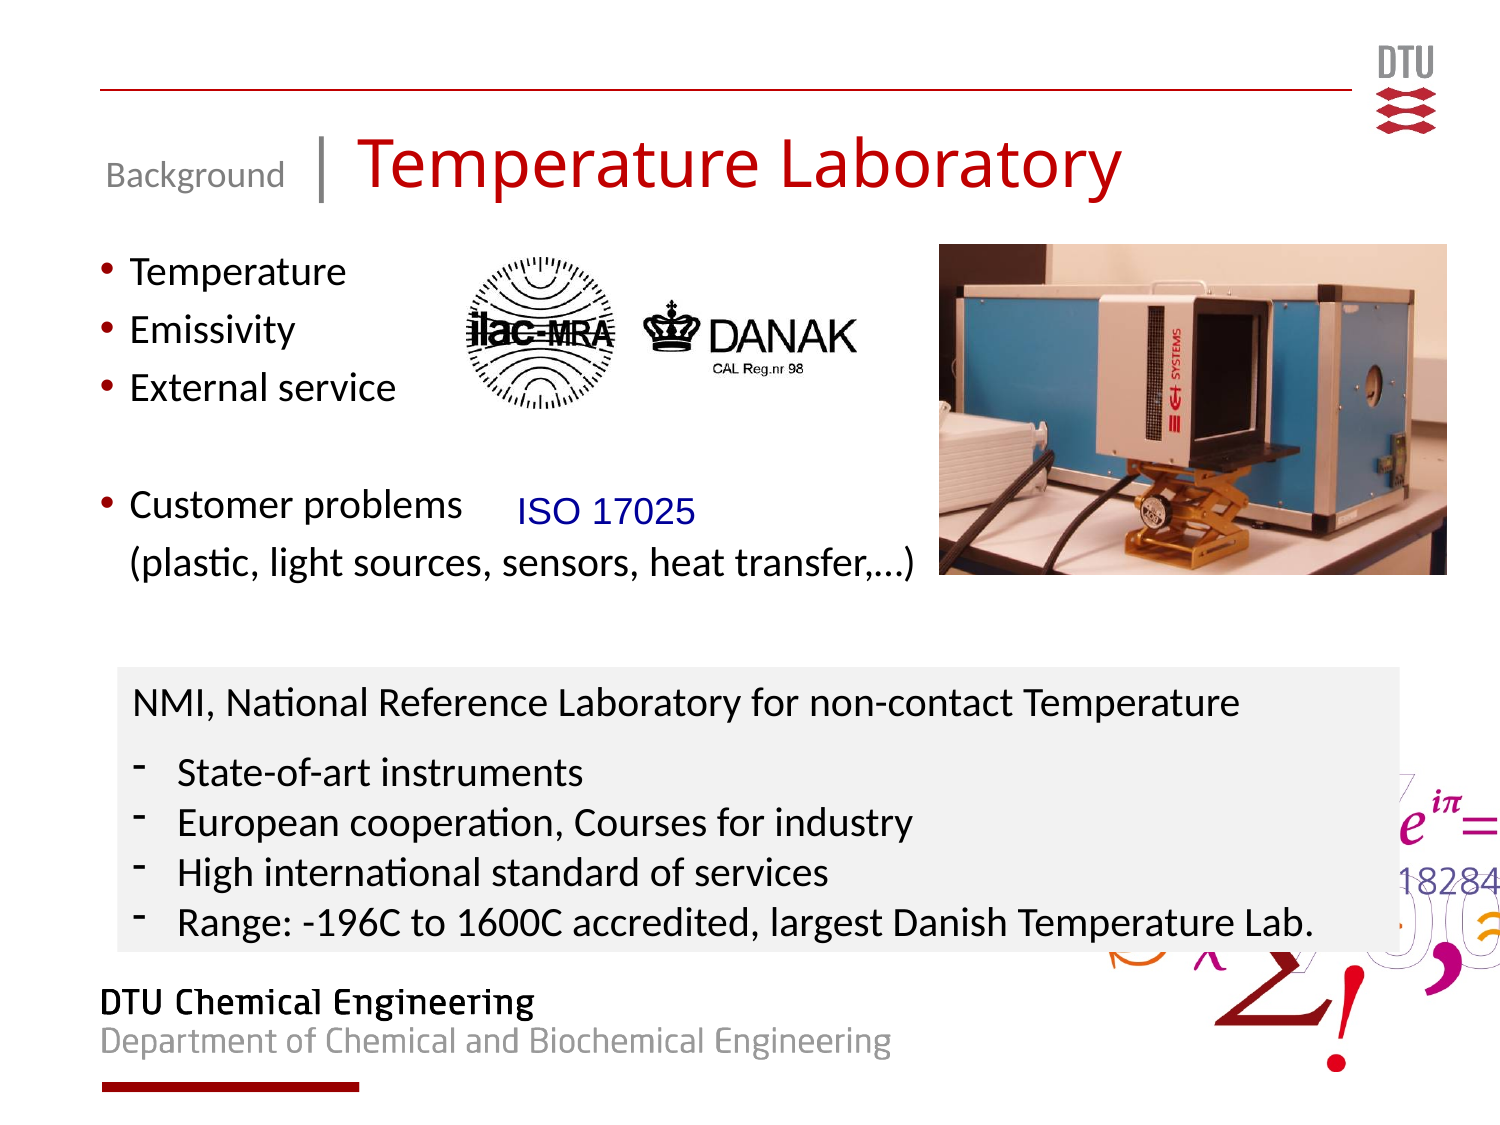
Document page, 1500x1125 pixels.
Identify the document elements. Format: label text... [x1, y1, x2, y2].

text_box Temperature Emissivity External service Customer problems (plastic, light sources, sensors, heat transfer,…) [99, 243, 1375, 993]
text_box ISO 17025 [502, 479, 711, 540]
picture [1356, 45, 1436, 134]
picture [938, 244, 1448, 575]
text_box NMI, National Reference Laboratory for non-contact Temperature State-of-art instruments European cooperation, Courses for industry High international standard of services Range: -196C to 1600C accredited, largest Danish Temperature Lab. [117, 667, 1400, 952]
title Background | Temperature Laboratory [90, 113, 1427, 207]
picture [466, 257, 857, 410]
picture [101, 687, 1500, 1093]
